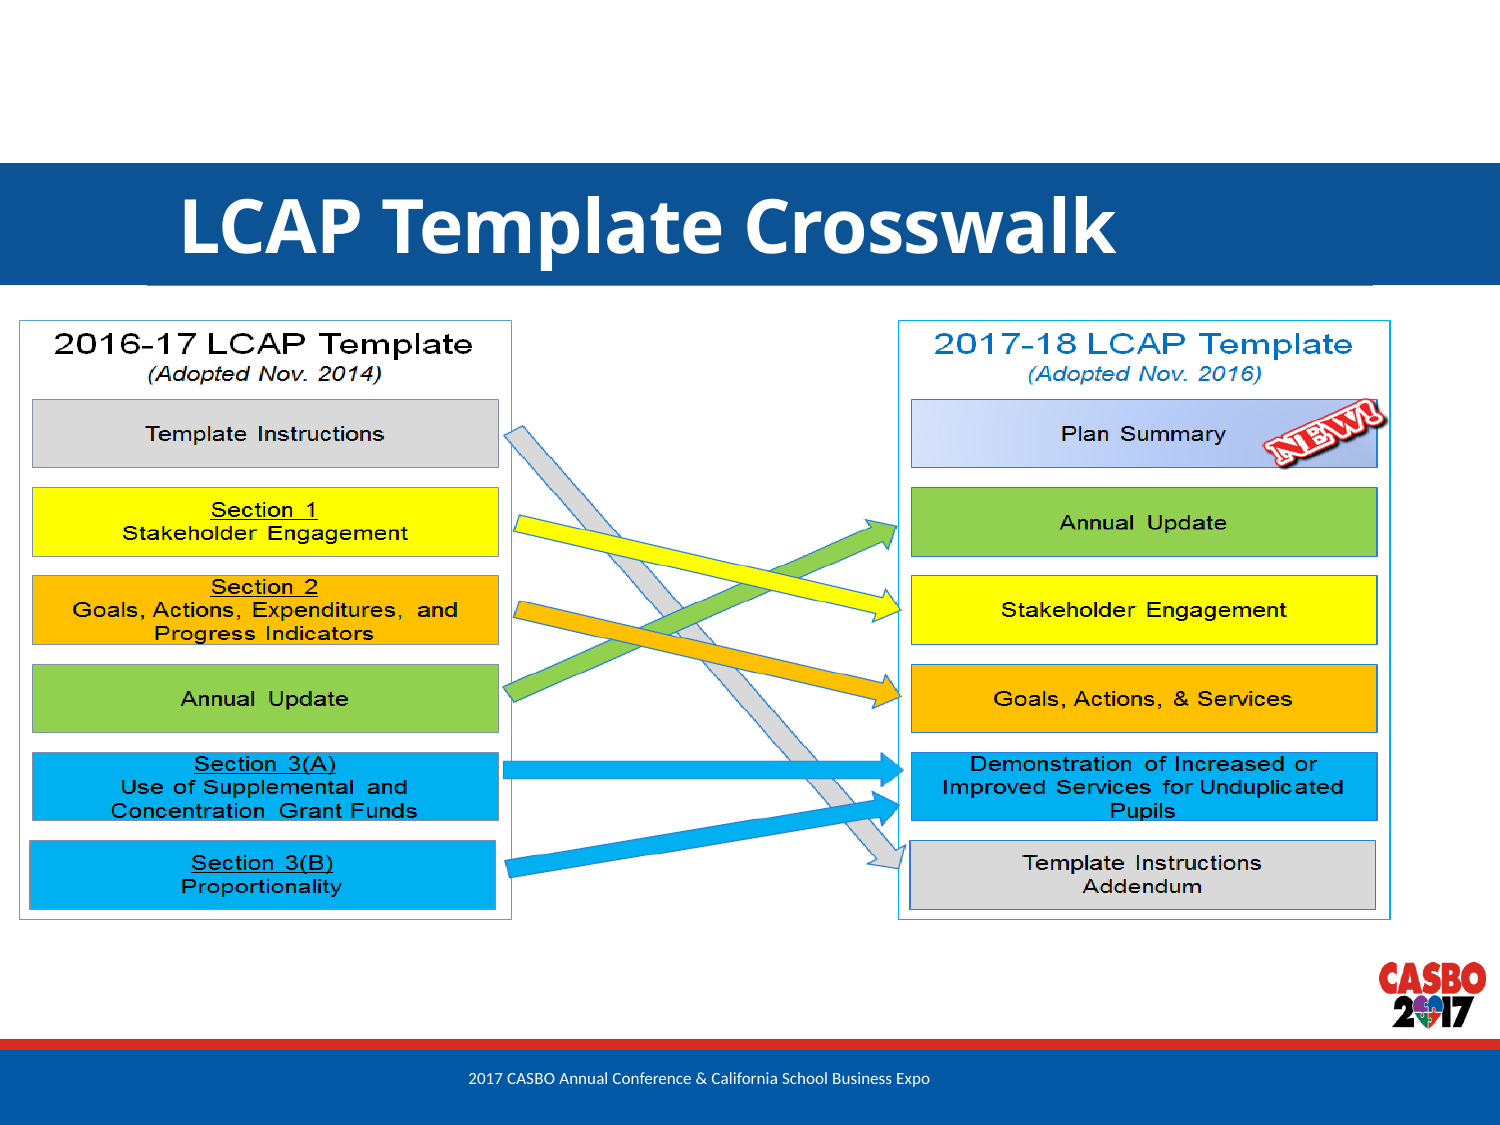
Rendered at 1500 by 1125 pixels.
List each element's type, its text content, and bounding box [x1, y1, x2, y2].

slide_number 4 [1389, 905, 1480, 971]
text_box 2017 CASBO Annual Conference & California School Business Expo [453, 1059, 1047, 1120]
picture [1379, 962, 1486, 1030]
title LCAP Template Crosswalk [163, 177, 1300, 271]
picture [11, 311, 1401, 928]
text_box [0, 163, 1500, 285]
